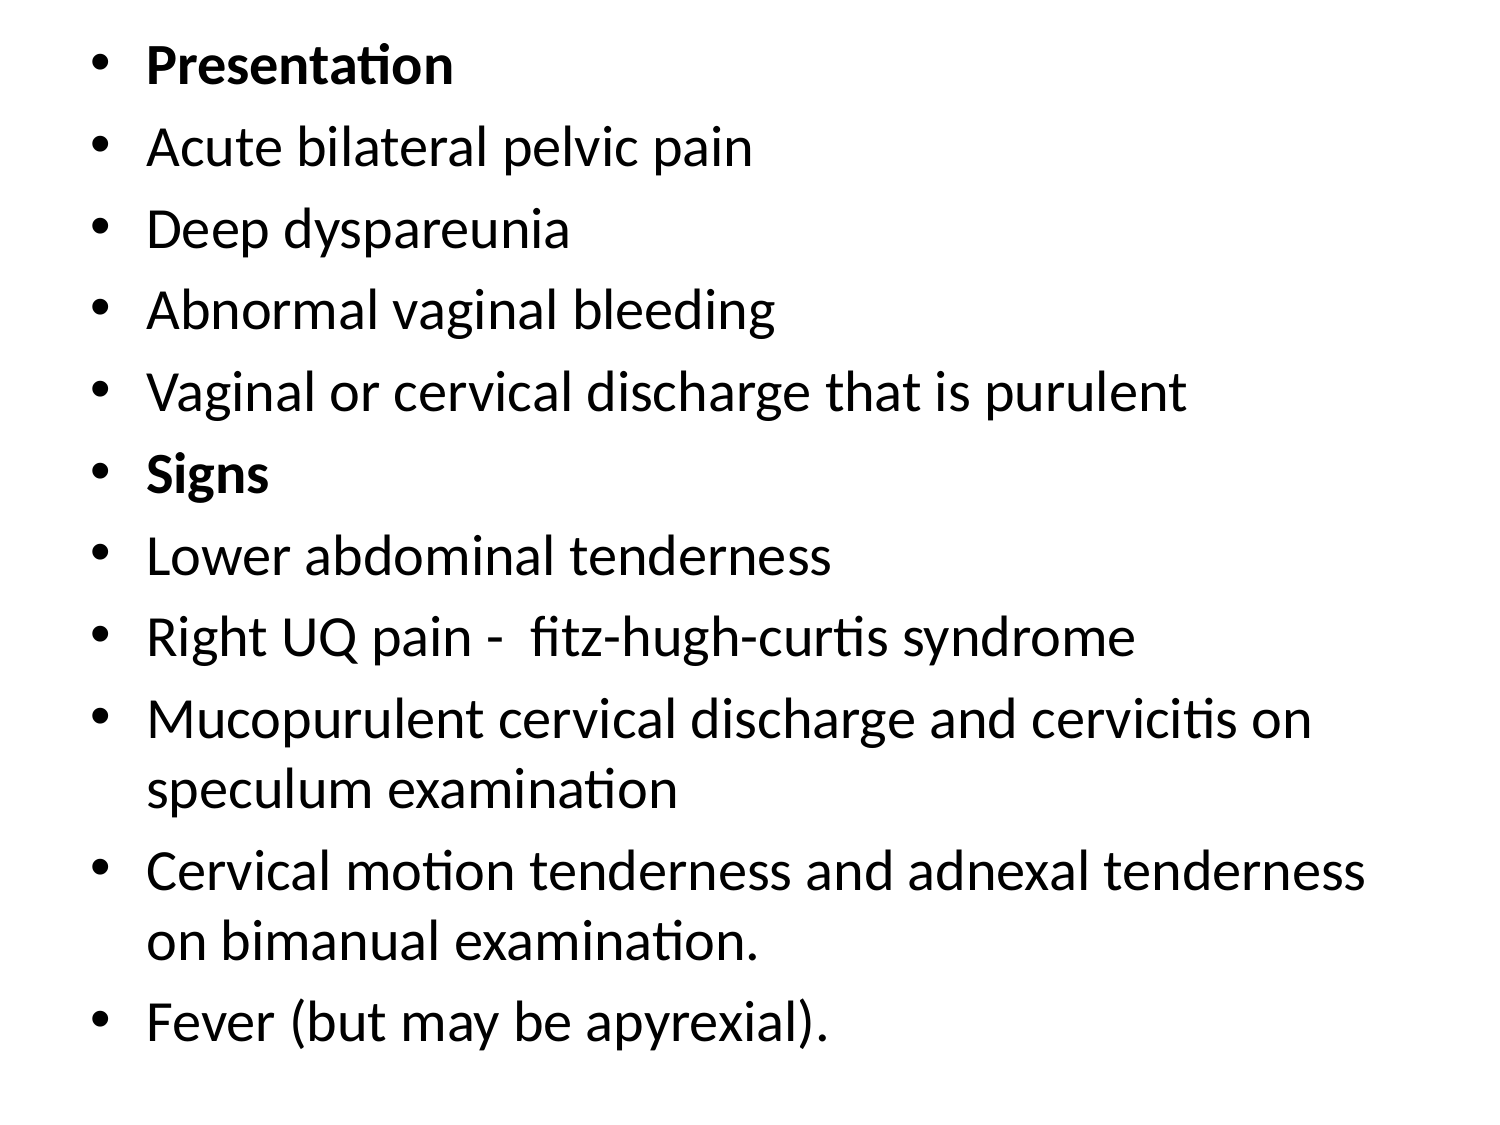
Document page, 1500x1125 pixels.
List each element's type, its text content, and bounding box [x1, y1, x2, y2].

list Presentation Acute bilateral pelvic pain Deep dyspareunia Abnormal vaginal bleeding Vaginal or cervical discharge that is purulent Signs Lower abdominal tenderness Right UQ pain - fitz-hugh-curtis syndrome Mucopurulent cervical discharge and cervicitis on speculum examination Cervical motion tenderness and adnexal tenderness on bimanual examination. Fever (but may be apyrexial). [75, 19, 1425, 1100]
